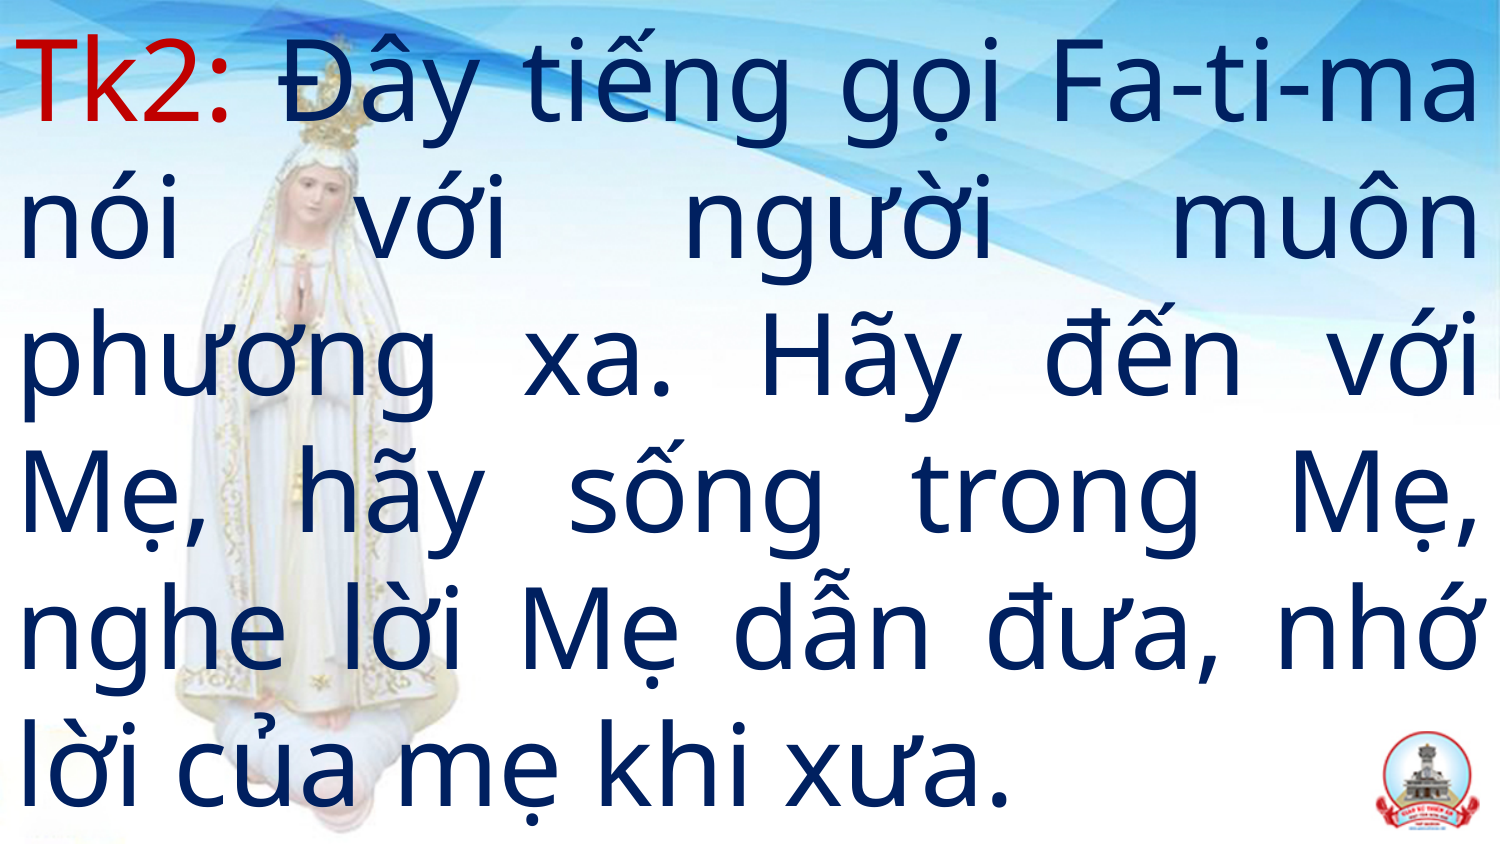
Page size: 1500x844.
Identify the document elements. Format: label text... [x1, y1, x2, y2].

subtitle Tk2: Đây tiếng gọi Fa-ti-ma nói với người muôn phương xa. Hãy đến với Mẹ, hãy sống trong Mẹ, nghe lời Mẹ dẫn đưa, nhớ lời của mẹ khi xưa. [0, 0, 1500, 844]
